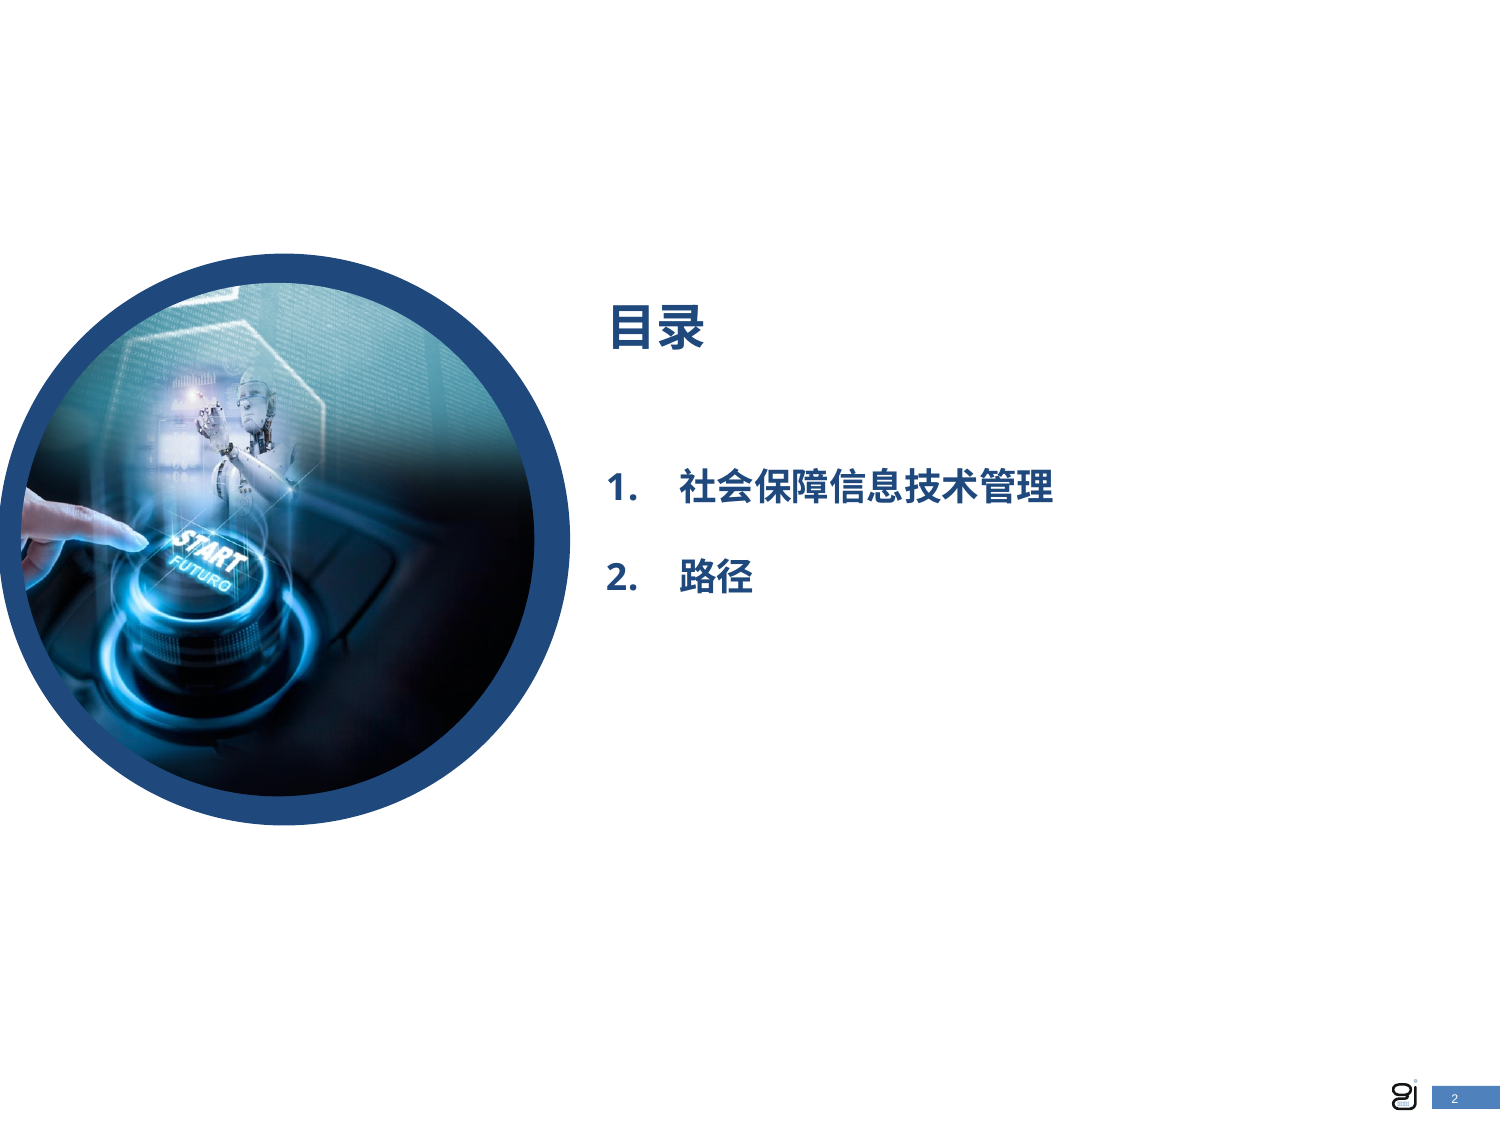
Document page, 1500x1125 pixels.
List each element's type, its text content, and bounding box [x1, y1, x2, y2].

text_box [0, 251, 573, 828]
slide_number 2 [1412, 1085, 1474, 1111]
text_box [18, 280, 537, 799]
title 目录 [591, 253, 911, 397]
text_box 社会保障信息技术管理 路径 [591, 410, 1462, 606]
